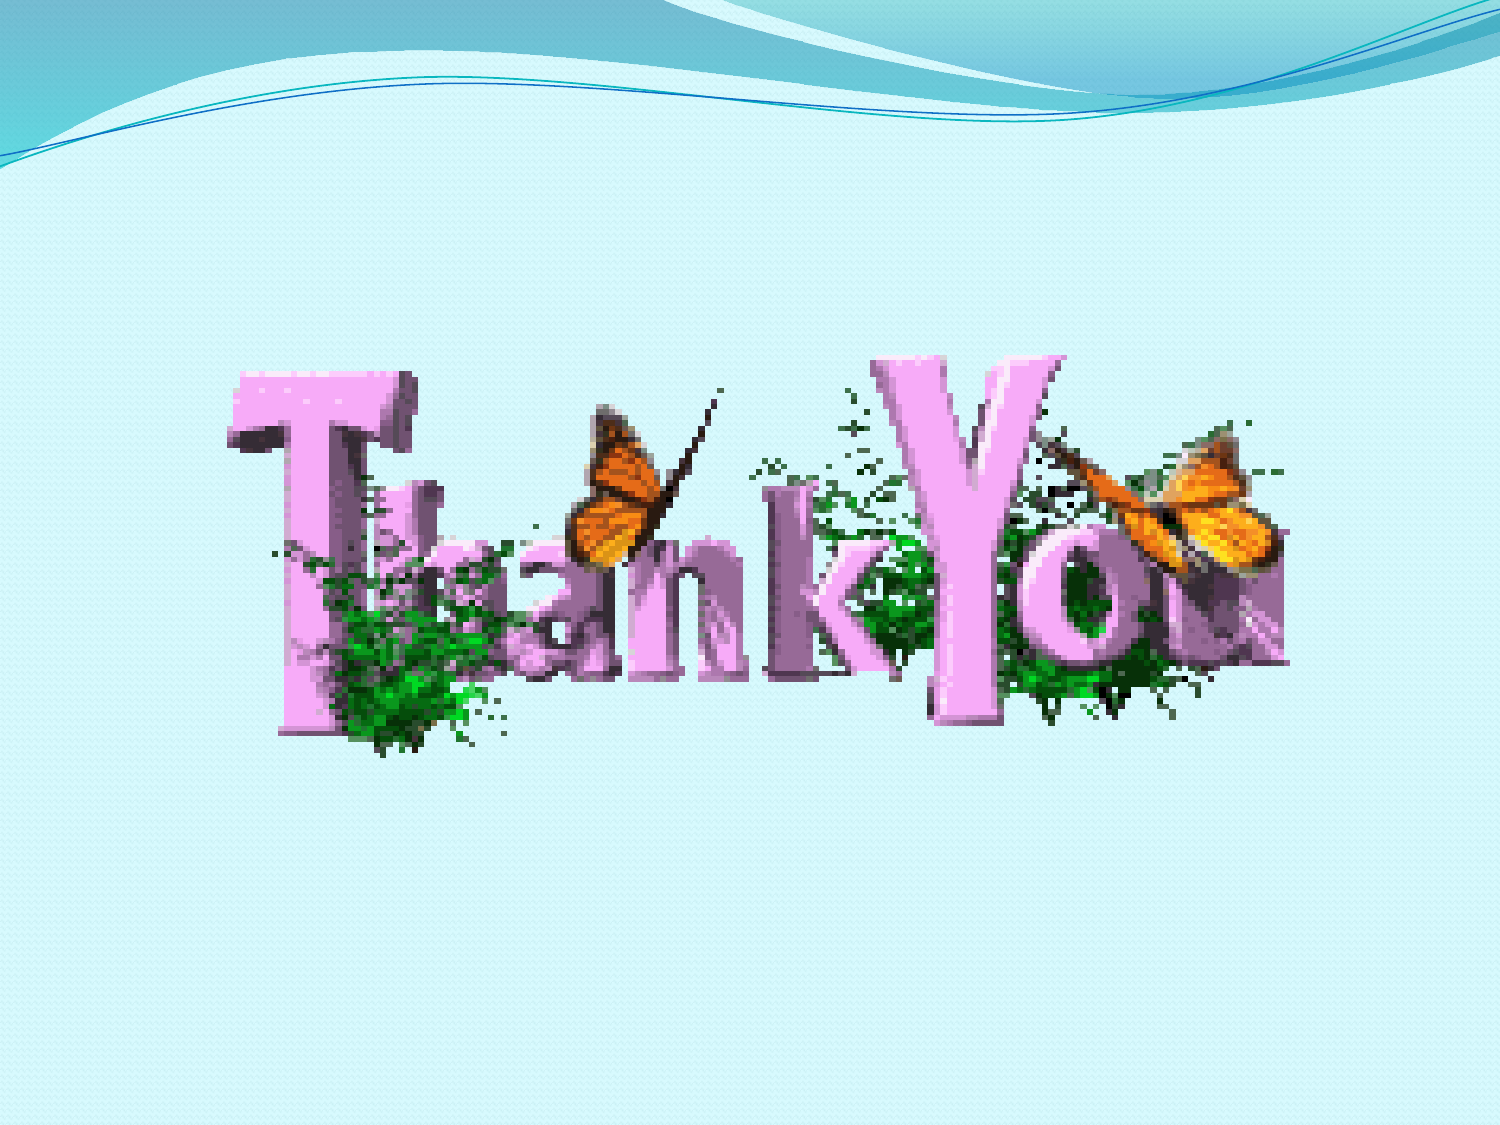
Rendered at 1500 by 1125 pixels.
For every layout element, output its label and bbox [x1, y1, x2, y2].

picture [182, 290, 1330, 835]
